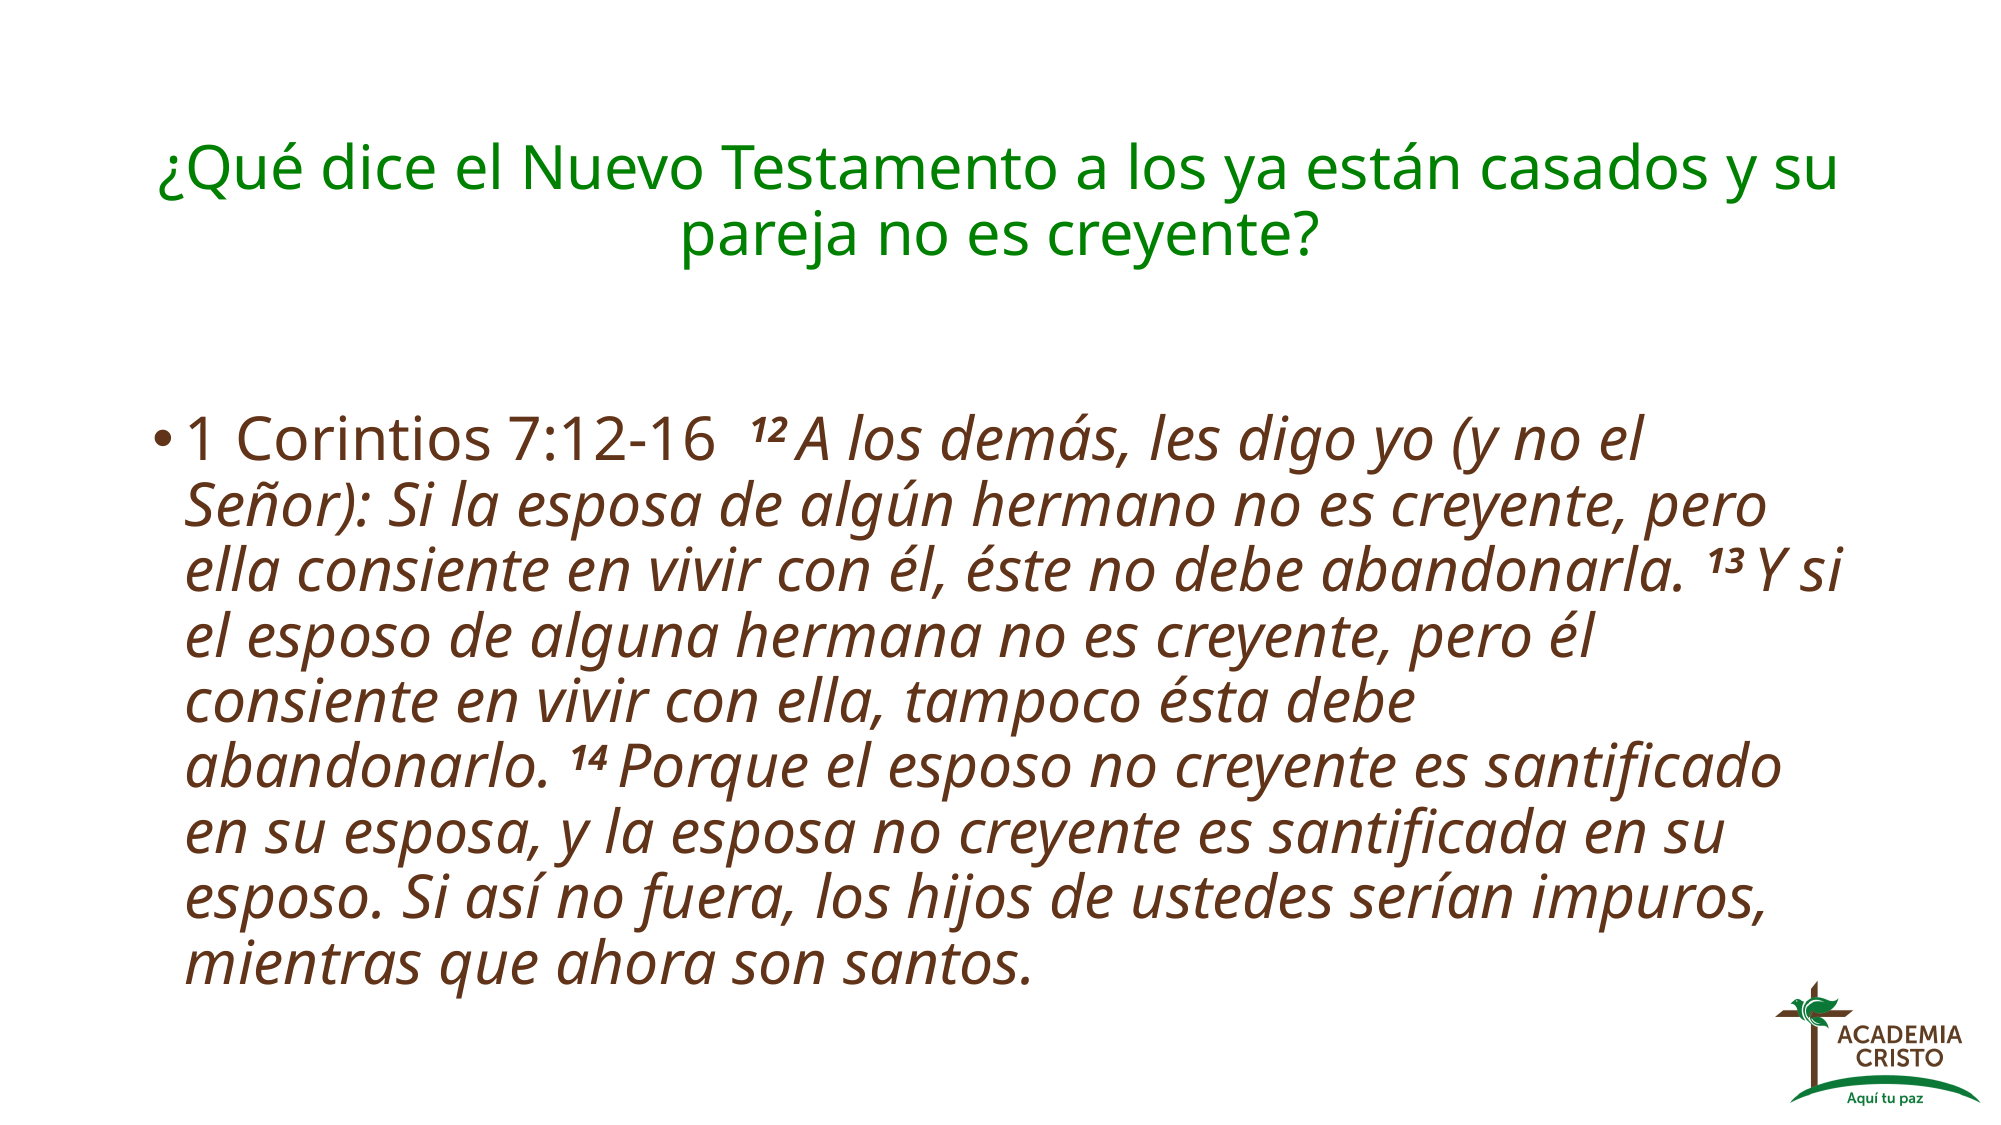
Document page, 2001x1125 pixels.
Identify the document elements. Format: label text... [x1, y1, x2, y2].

picture [1759, 972, 2000, 1125]
list 1 Corintios 7:12-16 12 A los demás, les digo yo (y no el Señor): Si la esposa de algún hermano no es creyente, pero ella consiente en vivir con él, éste no debe abandonarla. 13 Y si el esposo de alguna hermana no es creyente, pero él consiente en vivir con ella, tampoco ésta debe abandonarlo. 14 Porque el esposo no creyente es santificado en su esposa, y la esposa no creyente es santificada en su esposo. Si así no fuera, los hijos de ustedes serían impuros, mientras que ahora son santos. [137, 400, 1863, 1014]
title ¿Qué dice el Nuevo Testamento a los ya están casados y su pareja no es creyente? [137, 128, 1863, 278]
